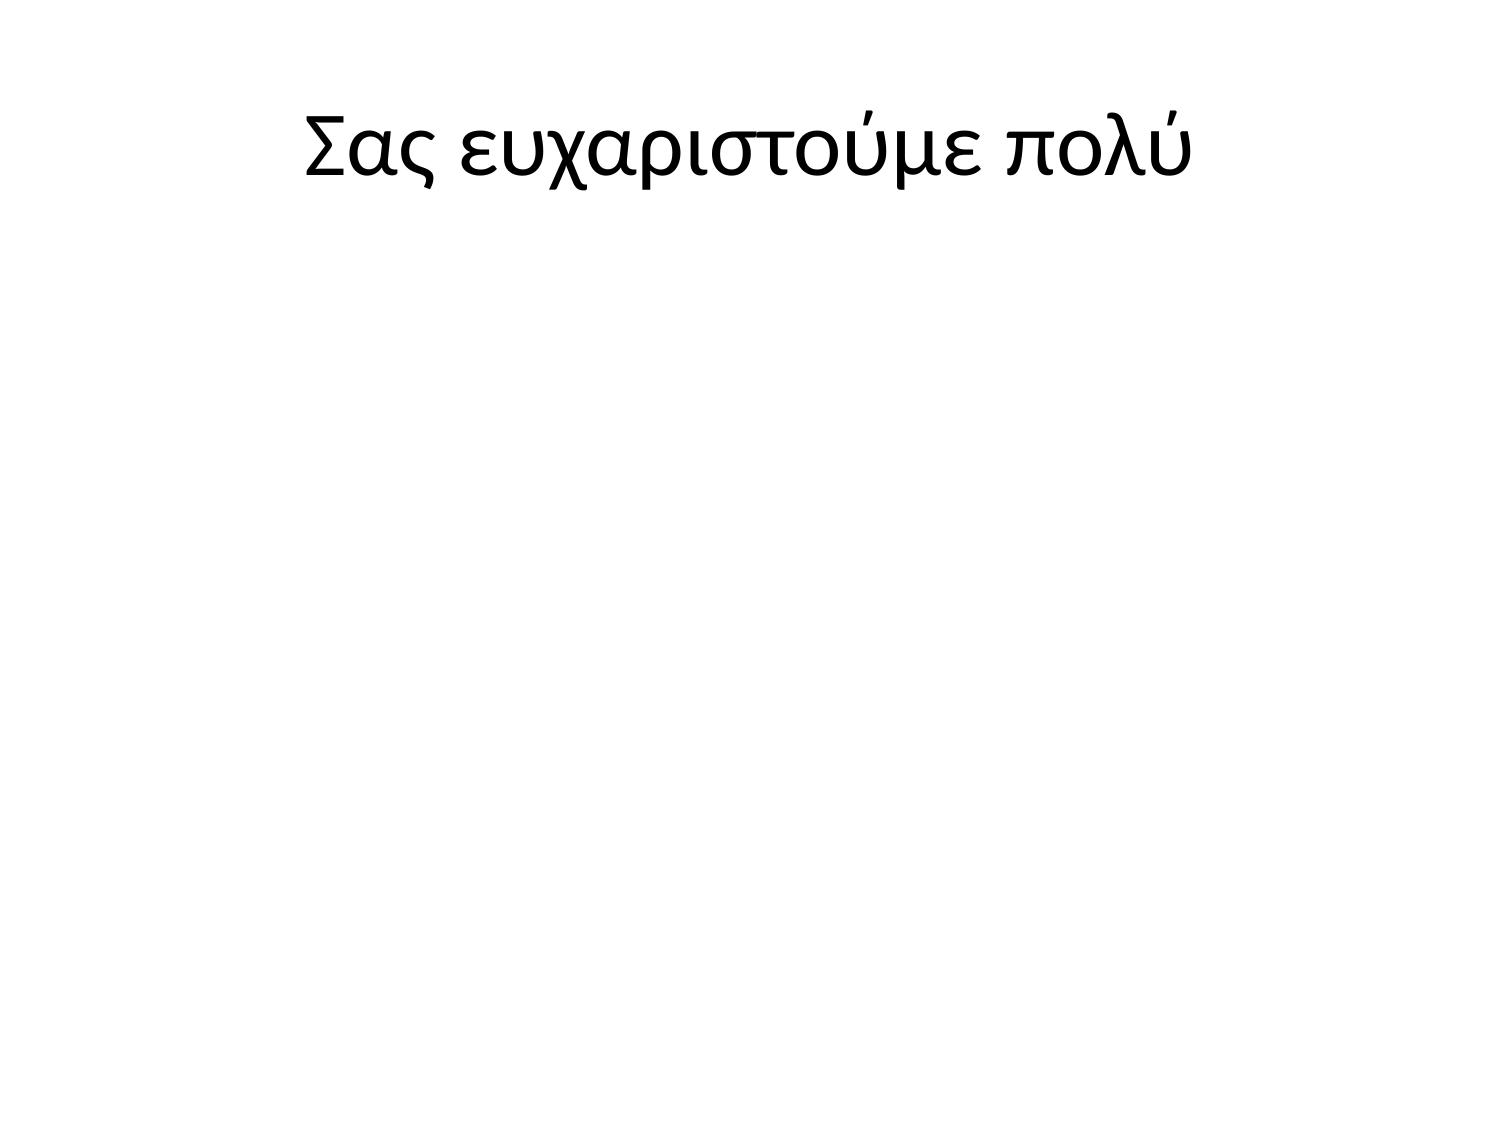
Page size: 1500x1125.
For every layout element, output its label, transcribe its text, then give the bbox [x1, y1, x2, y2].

title Σας ευχαριστούμε πολύ [75, 45, 1425, 233]
